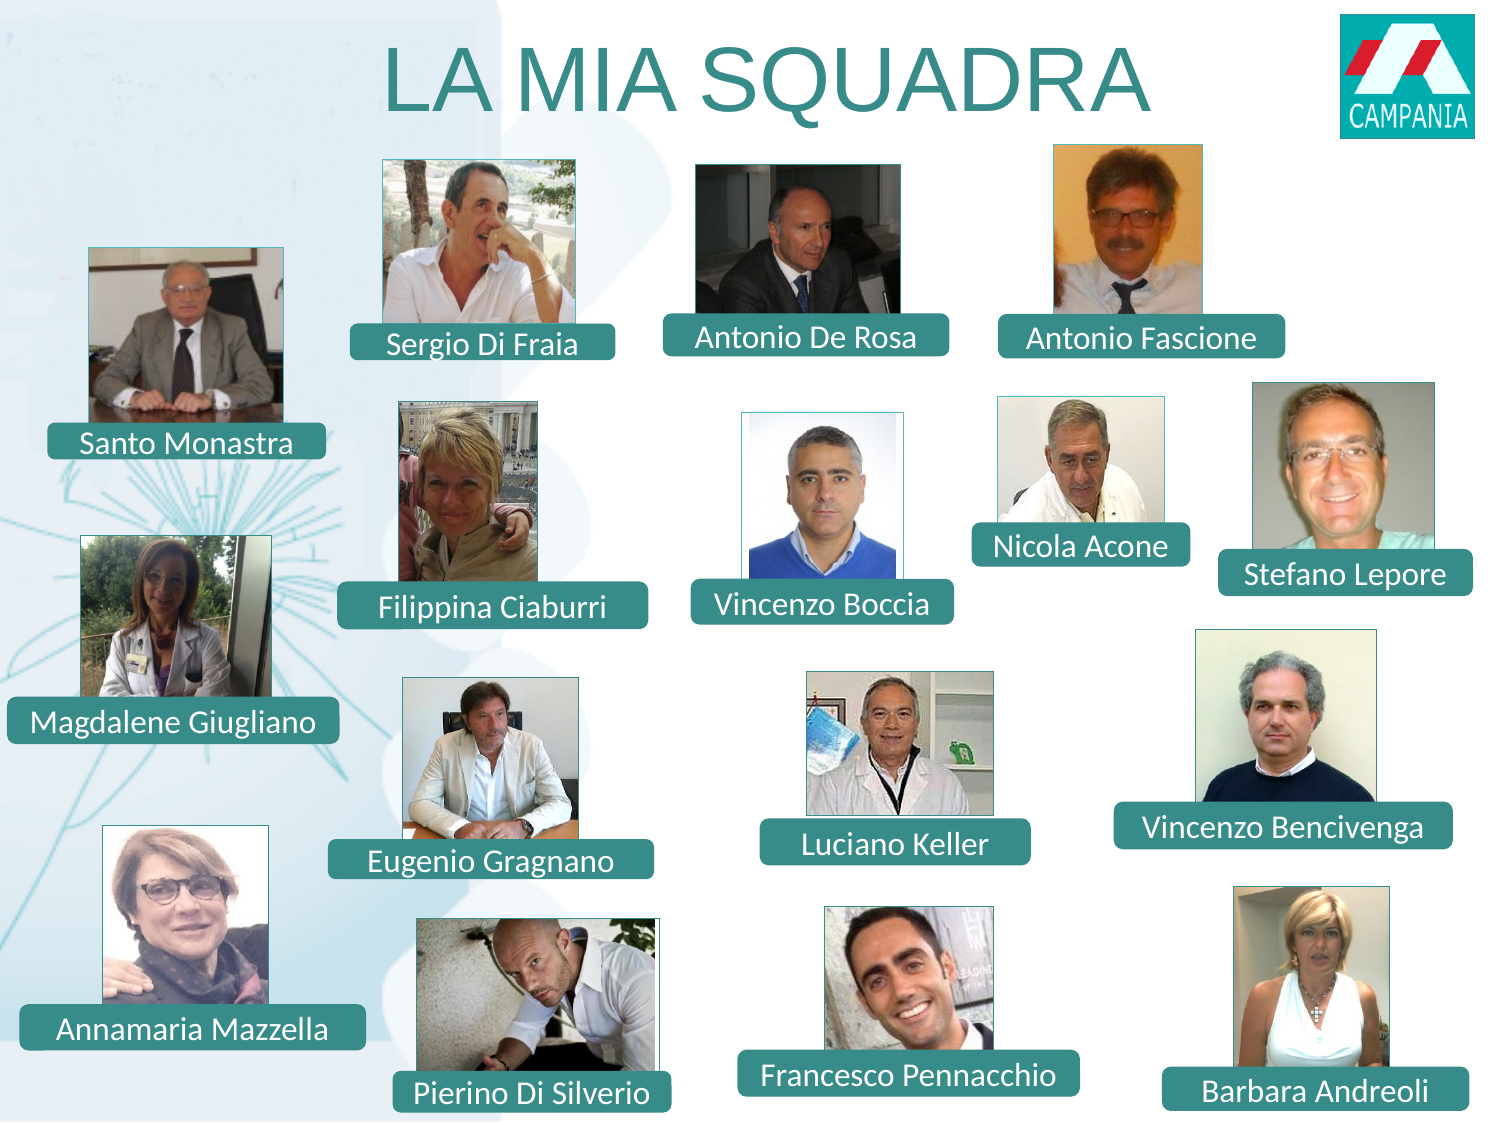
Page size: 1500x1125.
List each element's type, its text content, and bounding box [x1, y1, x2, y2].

picture [741, 412, 904, 615]
text_box Vincenzo Bencivenga [1113, 801, 1453, 850]
picture [823, 906, 994, 1065]
picture [997, 396, 1165, 544]
picture [1233, 885, 1390, 1070]
text_box LA MIA SQUADRA [684, 12, 1167, 138]
text_box Barbara Andreoli [1161, 1066, 1470, 1111]
picture [805, 671, 994, 817]
picture [1252, 382, 1435, 565]
picture [1195, 629, 1377, 811]
text_box Francesco Pennacchio [737, 1049, 1081, 1097]
picture [1053, 143, 1203, 316]
text_box Antonio Fascione [998, 313, 1286, 359]
picture [0, 0, 680, 1125]
picture [694, 164, 901, 319]
text_box Stefano Lepore [1218, 548, 1474, 597]
text_box Nicola Acone [971, 522, 1191, 567]
text_box Vincenzo Boccia [690, 578, 955, 625]
picture [1340, 13, 1475, 139]
text_box Luciano Keller [759, 818, 1031, 866]
text_box Antonio De Rosa [684, 313, 950, 357]
